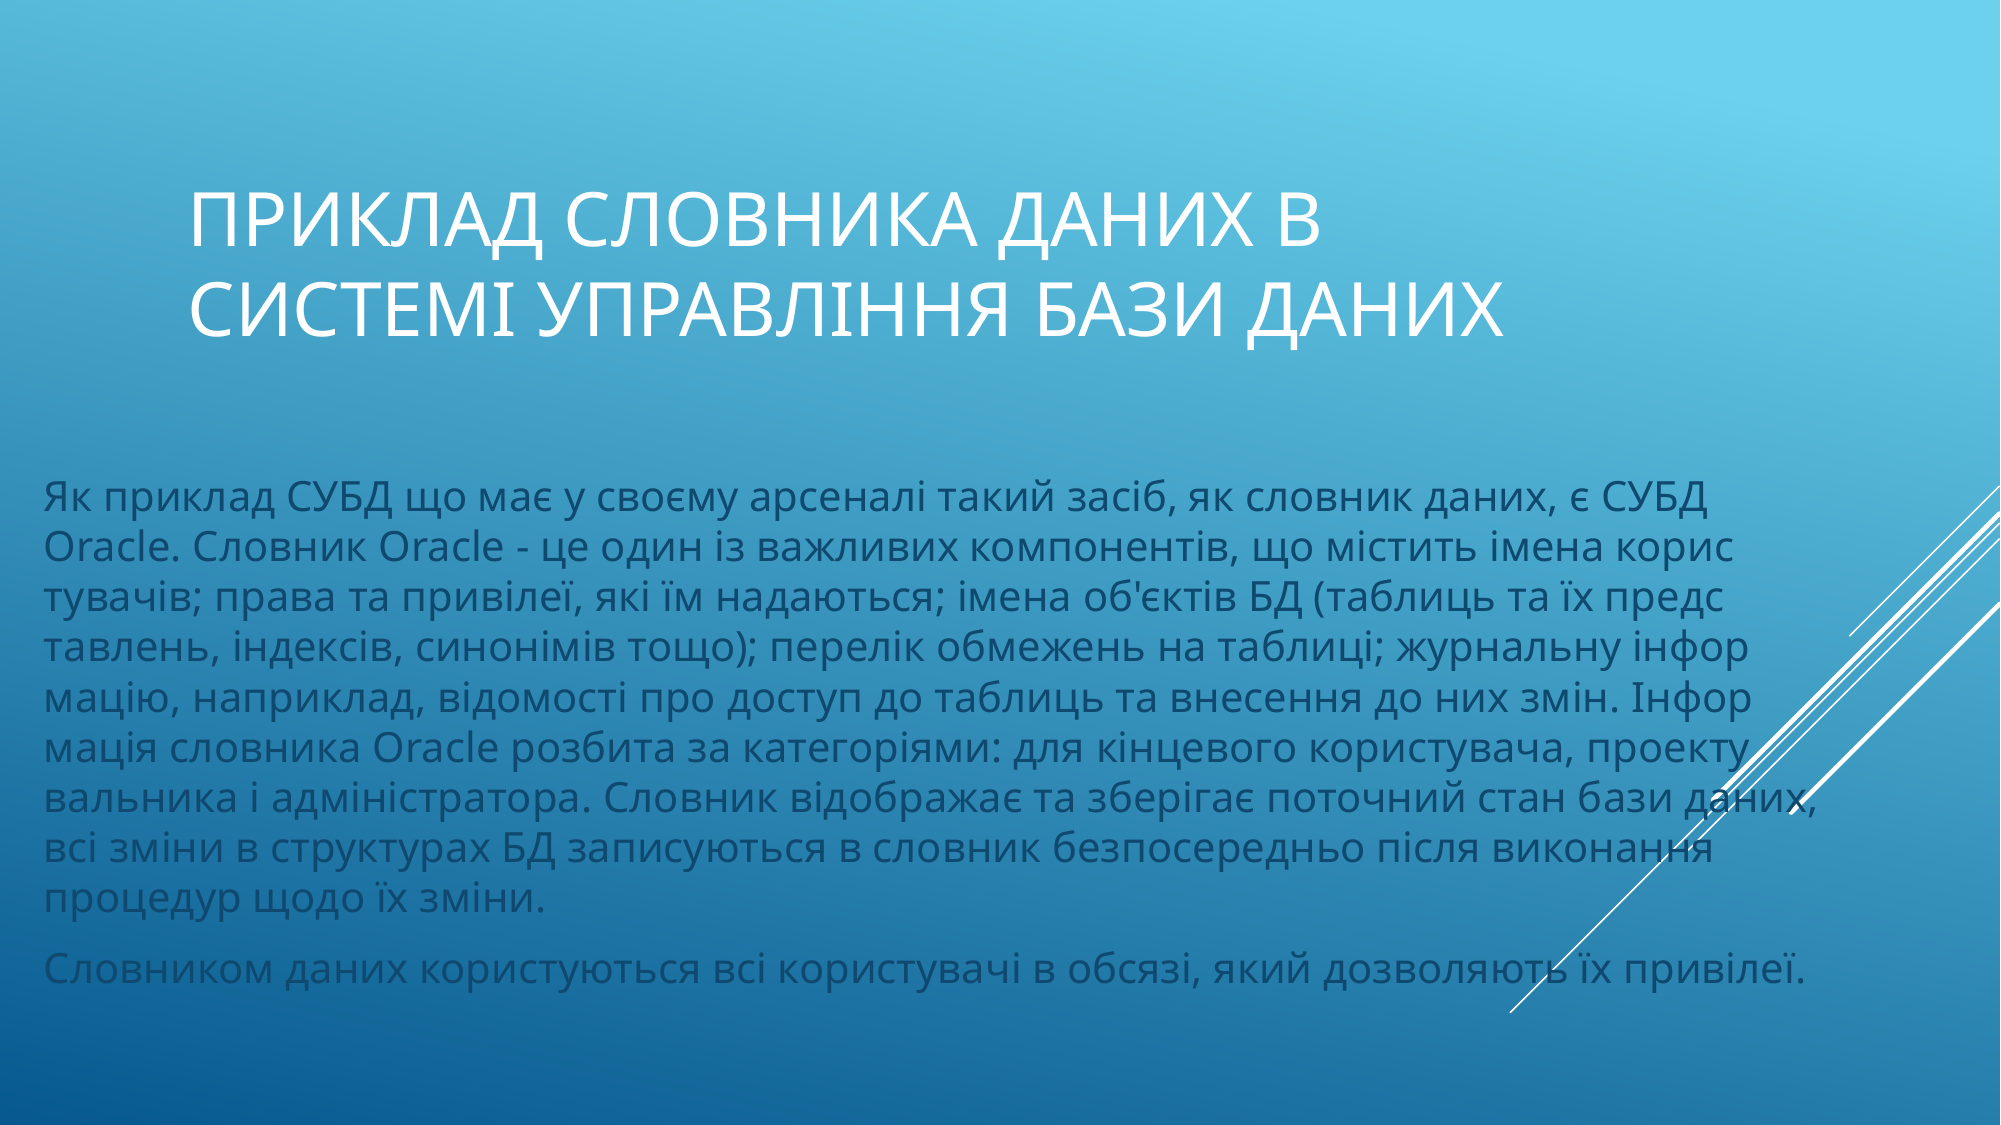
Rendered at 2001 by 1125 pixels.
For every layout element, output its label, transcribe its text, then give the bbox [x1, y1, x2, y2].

title Приклад словника даних в системі управління бази даних [172, 138, 1573, 385]
list Як приклад СУБД що має у своєму арсеналі такий засіб, як словник даних, є СУБД Oracle. Словник Oracle - це один із важливих компонентів, що містить імена корис тувачів; права та привілеї, які їм надаються; імена об'єктів БД (таблиць та їх предс тавлень, індексів, синонімів тощо); перелік обмежень на таблиці; журнальну інфор мацію, наприклад, відомості про доступ до таблиць та внесення до них змін. Інфор мація словника Oracle розбита за категоріями: для кінцевого користувача, проекту вальника і адміністратора. Словник відображає та зберігає поточний стан бази даних, всі зміни в структурах БД записуються в словник безпосередньо після виконання процедур щодо їх зміни. Словником даних користуються всі користувачі в обсязі, який дозволяють їх привілеї. [28, 385, 1843, 1077]
